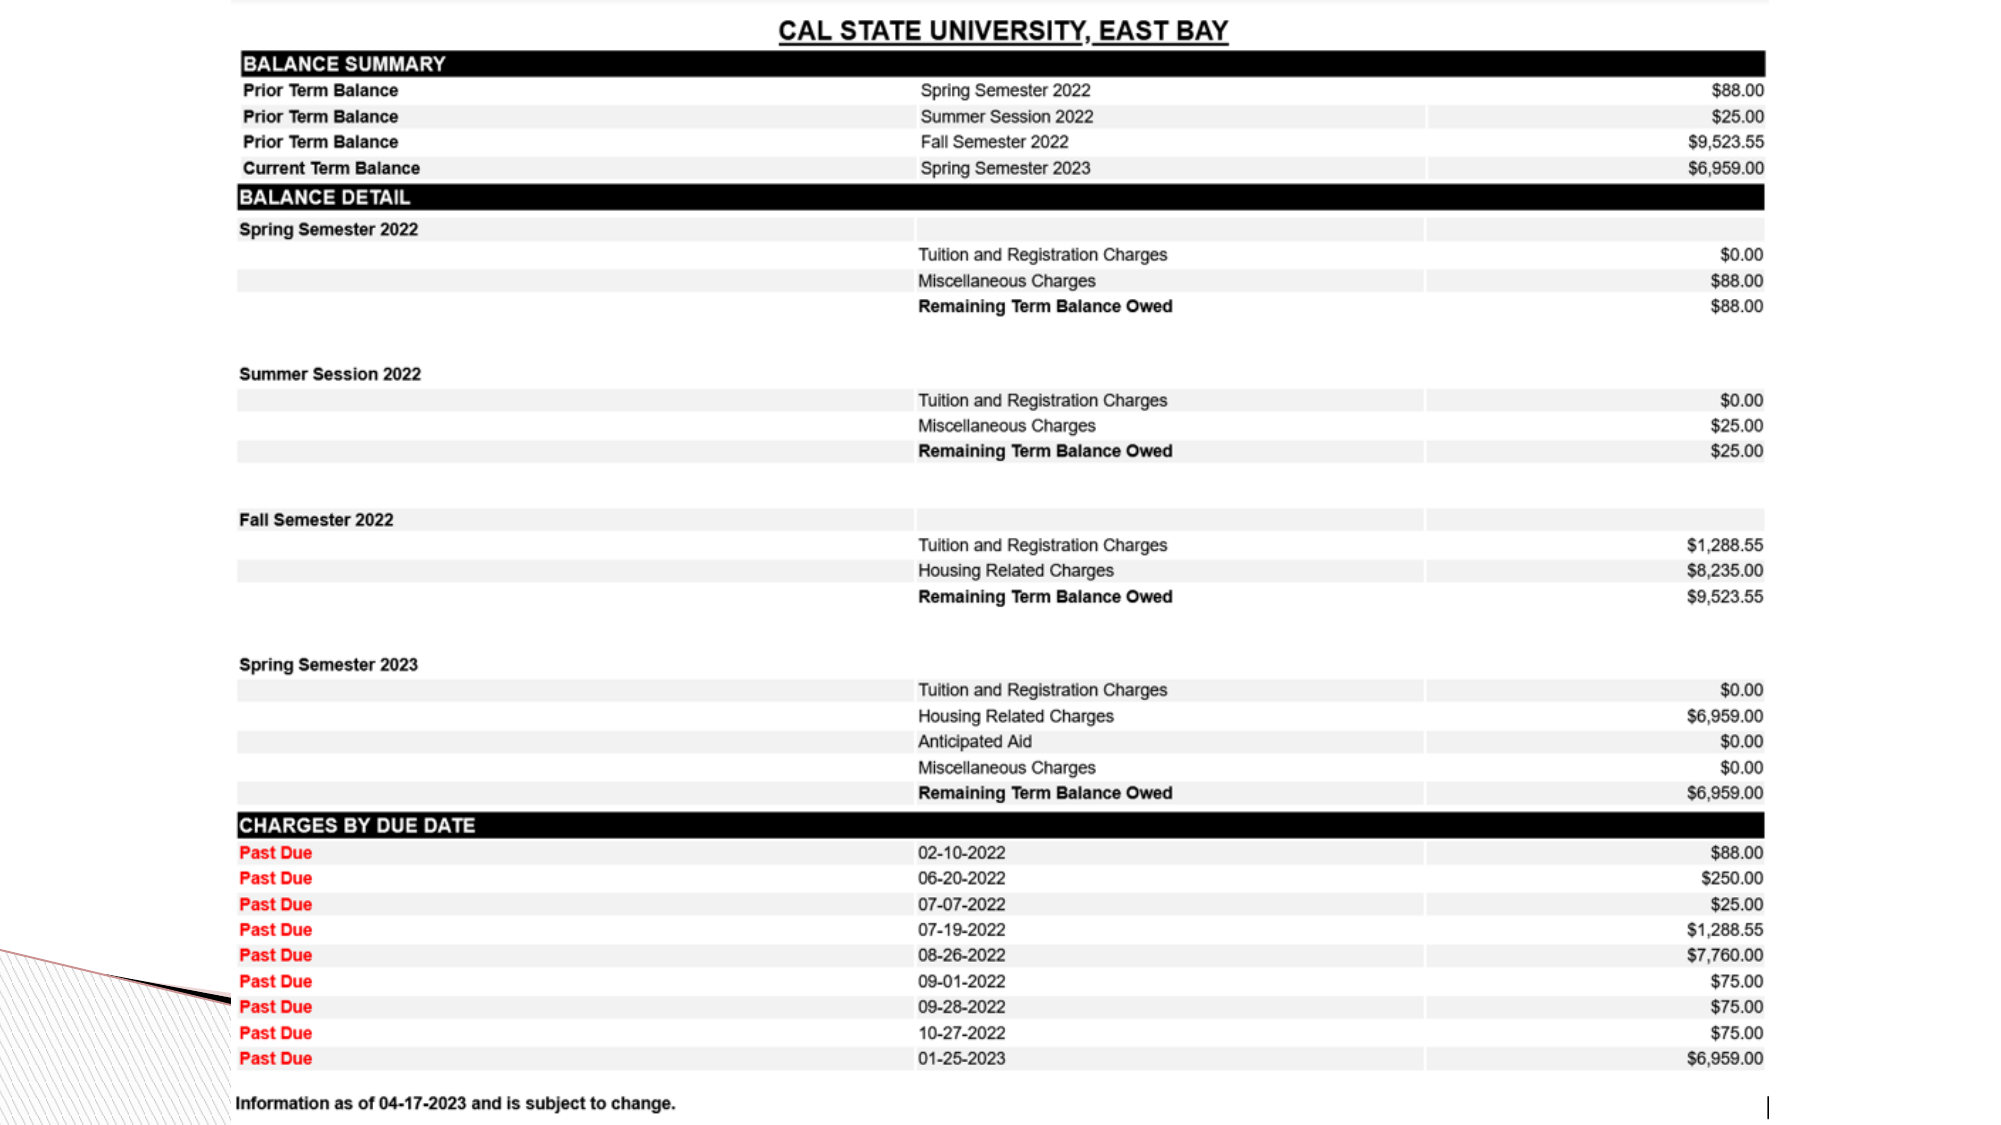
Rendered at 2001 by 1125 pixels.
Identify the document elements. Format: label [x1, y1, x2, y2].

picture [231, 0, 1769, 1125]
